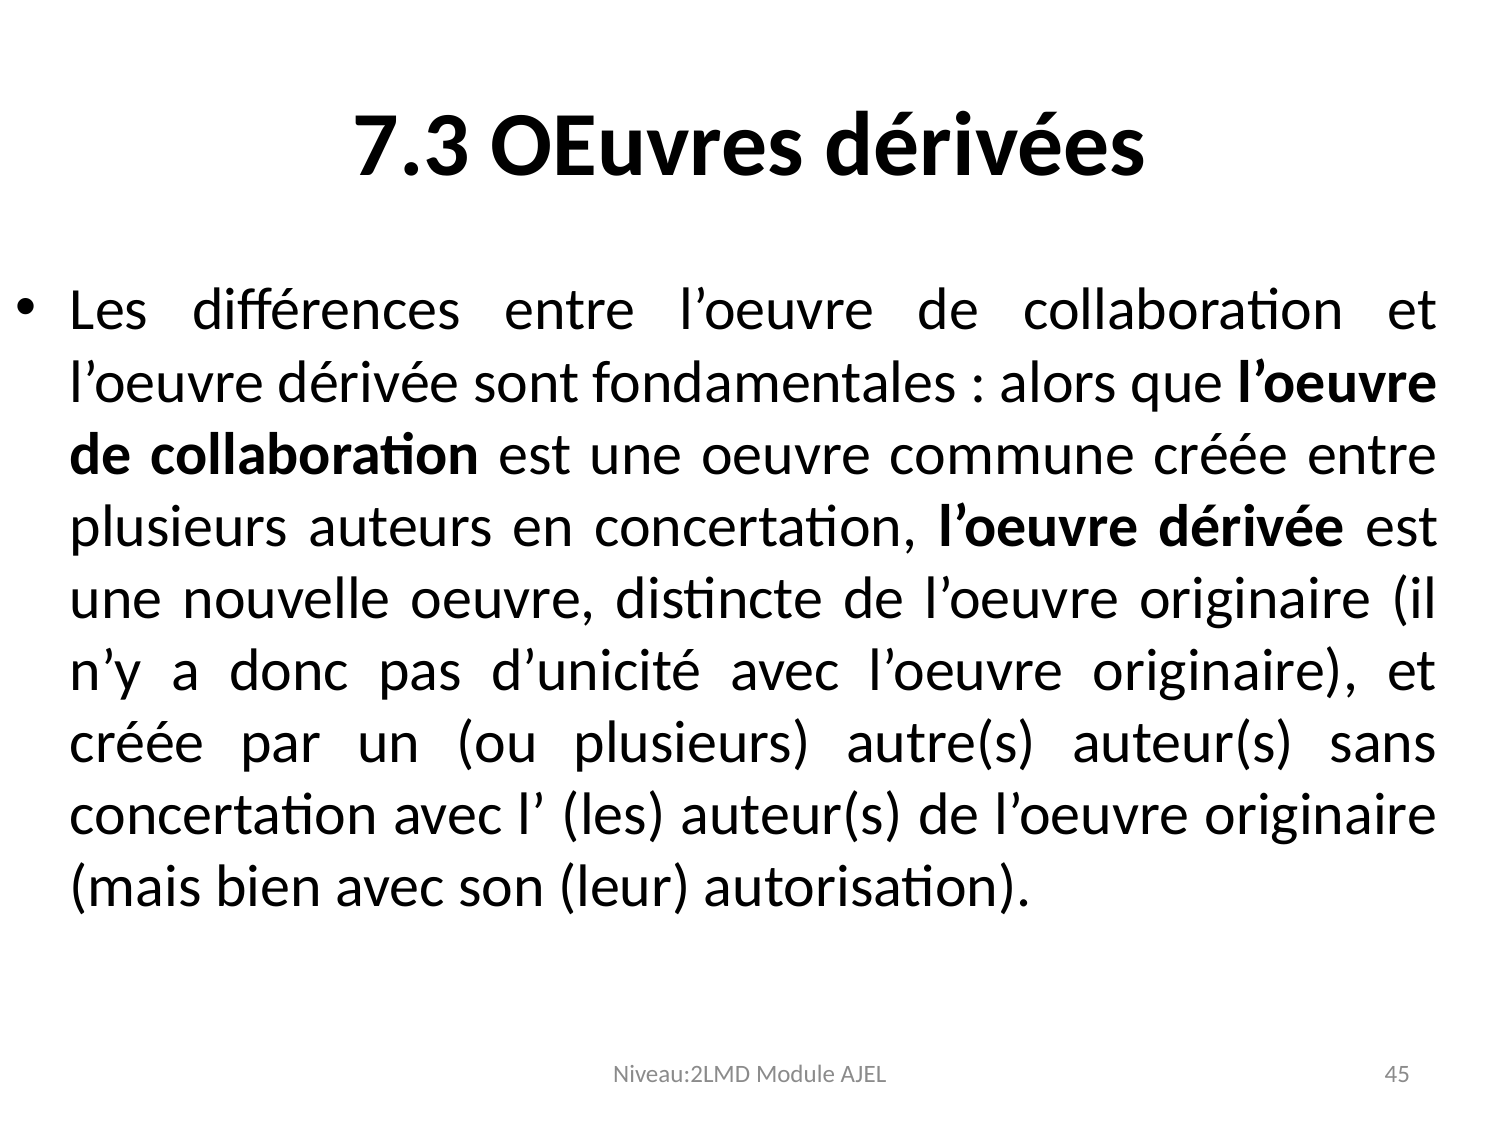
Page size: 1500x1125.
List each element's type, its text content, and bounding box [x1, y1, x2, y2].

footer Niveau:2LMD Module AJEL [512, 1042, 988, 1103]
slide_number 45 [1074, 1042, 1425, 1103]
title 7.3 OEuvres dérivées [75, 45, 1425, 233]
list Les différences entre l’oeuvre de collaboration et l’oeuvre dérivée sont fondamentales : alors que l’oeuvre de collaboration est une oeuvre commune créée entre plusieurs auteurs en concertation, l’oeuvre dérivée est une nouvelle oeuvre, distincte de l’oeuvre originaire (il n’y a donc pas d’unicité avec l’oeuvre originaire), et créée par un (ou plusieurs) autre(s) auteur(s) sans concertation avec l’ (les) auteur(s) de l’oeuvre originaire (mais bien avec son (leur) autorisation). [0, 262, 1454, 1005]
